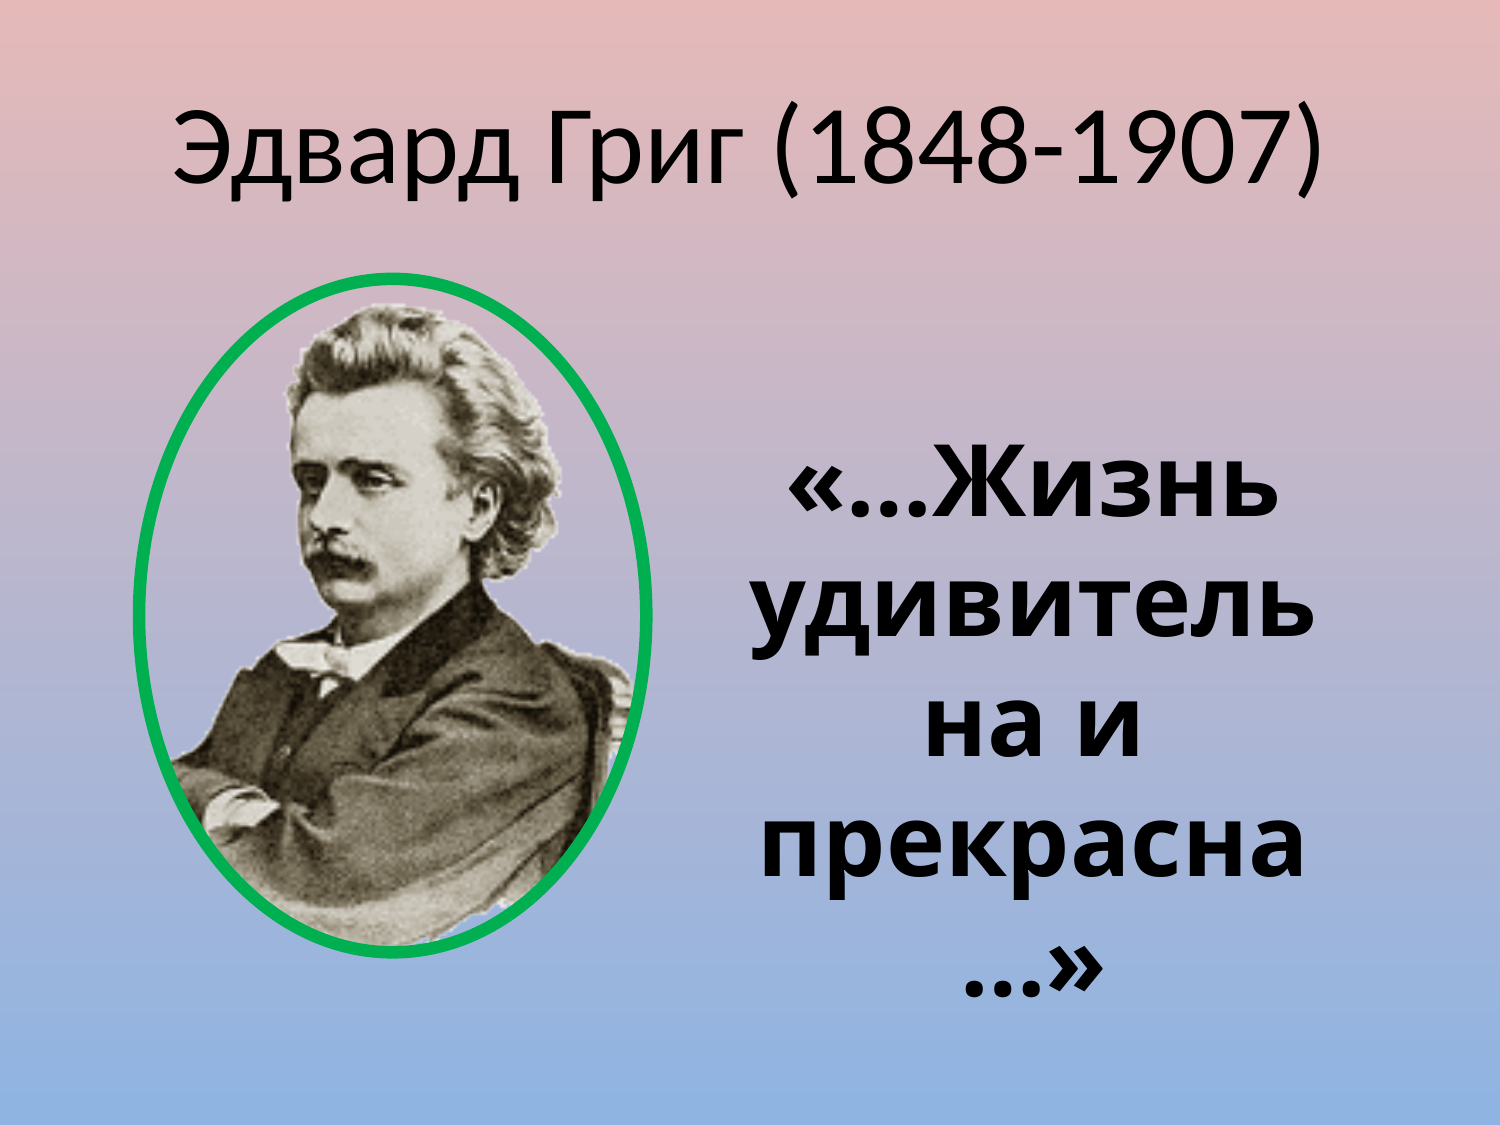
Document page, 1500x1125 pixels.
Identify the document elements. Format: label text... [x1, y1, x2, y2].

text_box «…Жизнь удивительна и прекрасна…» [714, 408, 1353, 1024]
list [138, 278, 647, 953]
title Эдвард Григ (1848-1907) [75, 45, 1425, 233]
